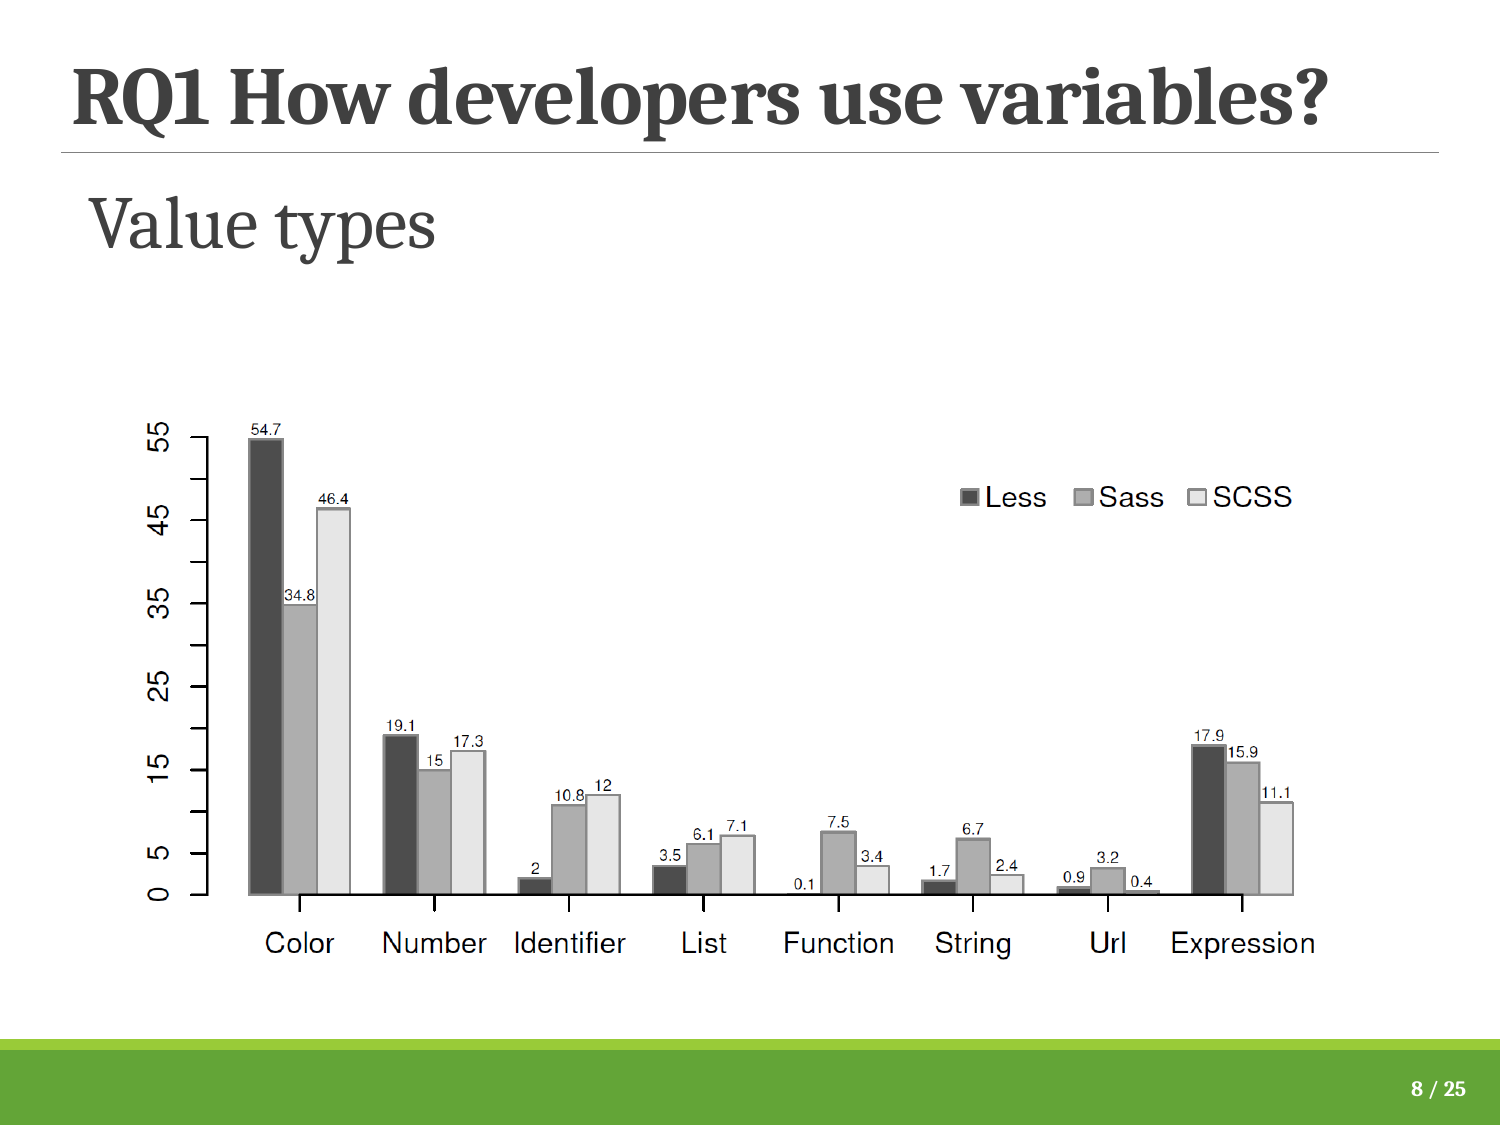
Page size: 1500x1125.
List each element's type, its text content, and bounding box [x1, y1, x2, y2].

picture [139, 405, 1321, 964]
title RQ1 How developers use variables? [56, 17, 1447, 141]
slide_number 8 / 25 [1319, 1057, 1481, 1118]
list Value types [56, 176, 1447, 963]
